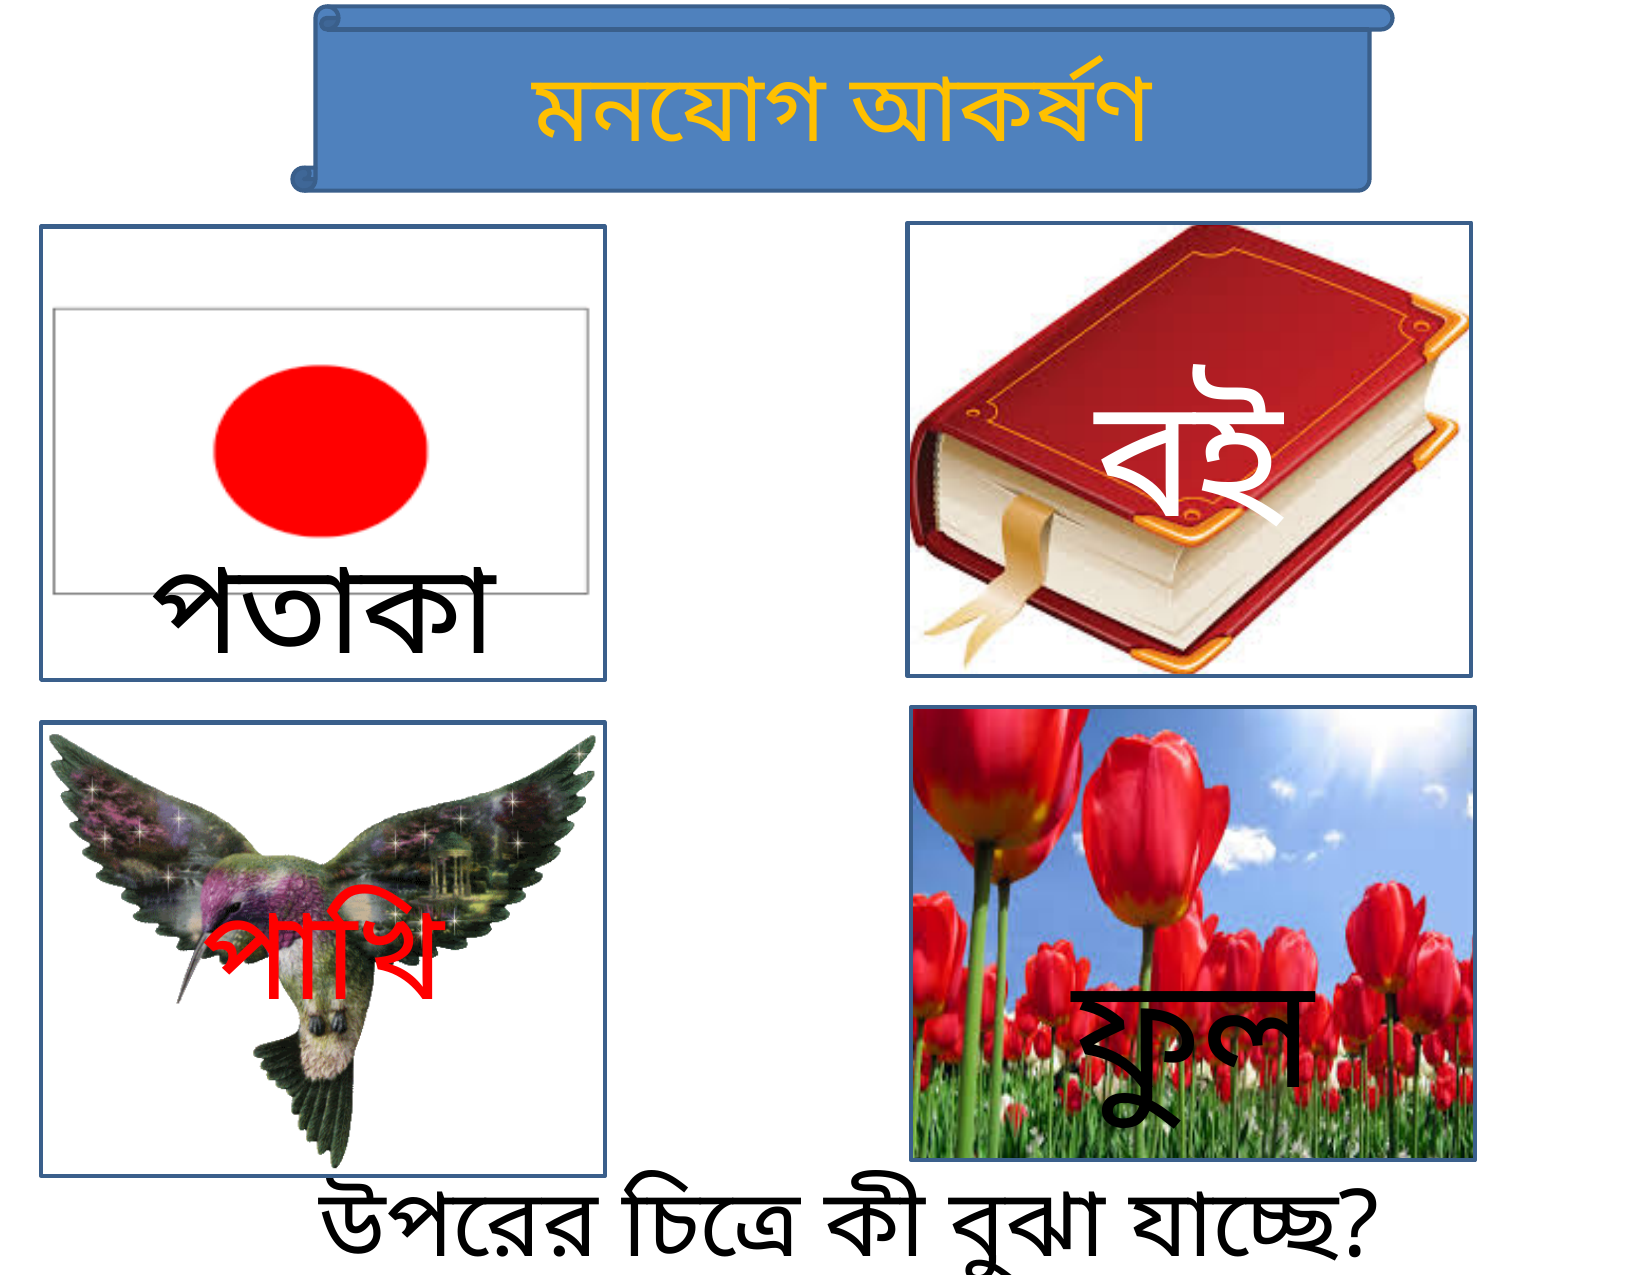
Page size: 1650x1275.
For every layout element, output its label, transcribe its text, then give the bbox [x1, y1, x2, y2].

text_box মনযোগ আকর্ষণ [290, 4, 1395, 193]
text_box পাখি [39, 720, 607, 1178]
text_box উপরের চিত্রে কী বুঝা যাচ্ছে? [99, 1153, 1599, 1275]
text_box ফুল [909, 705, 1477, 1162]
text_box পতাকা [39, 224, 607, 682]
text_box বই [905, 221, 1473, 678]
